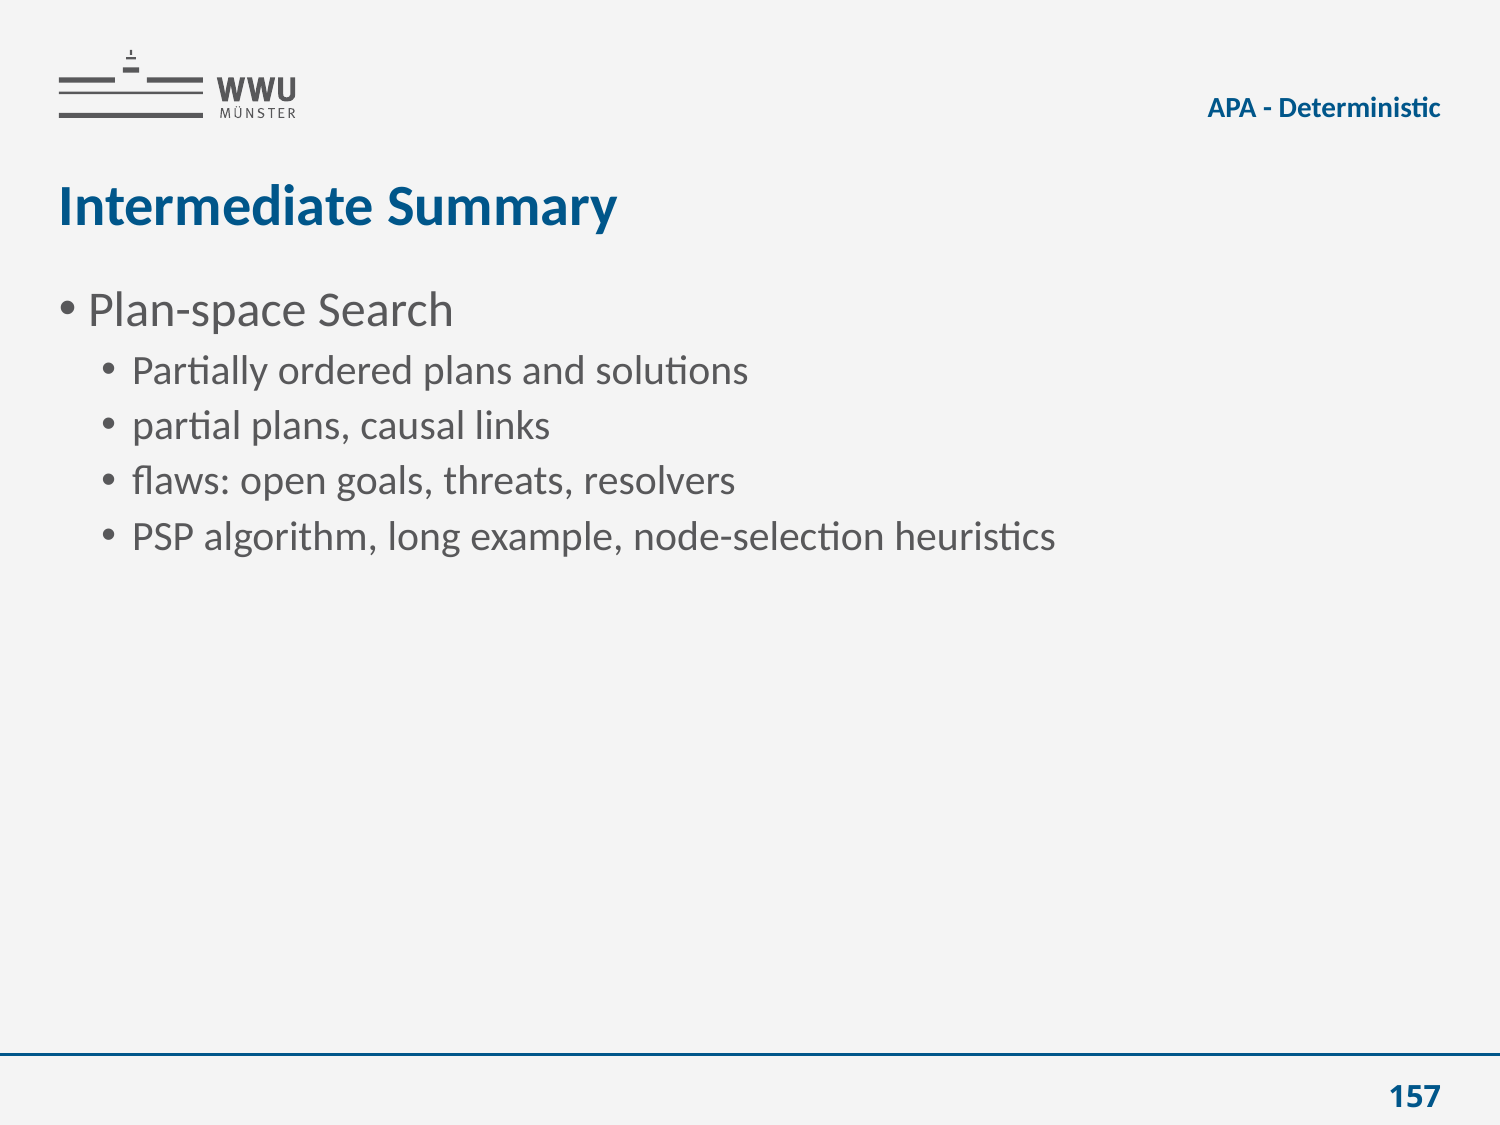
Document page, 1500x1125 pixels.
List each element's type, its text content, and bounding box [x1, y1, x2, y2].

slide_number APA - Deterministic [590, 63, 1442, 123]
slide_number 157 [1322, 1058, 1441, 1118]
title Intermediate Summary [59, 167, 1442, 262]
list Plan-space Search Partially ordered plans and solutions partial plans, causal links flaws: open goals, threats, resolvers PSP algorithm, long example, node-selection heuristics [59, 283, 1442, 1036]
